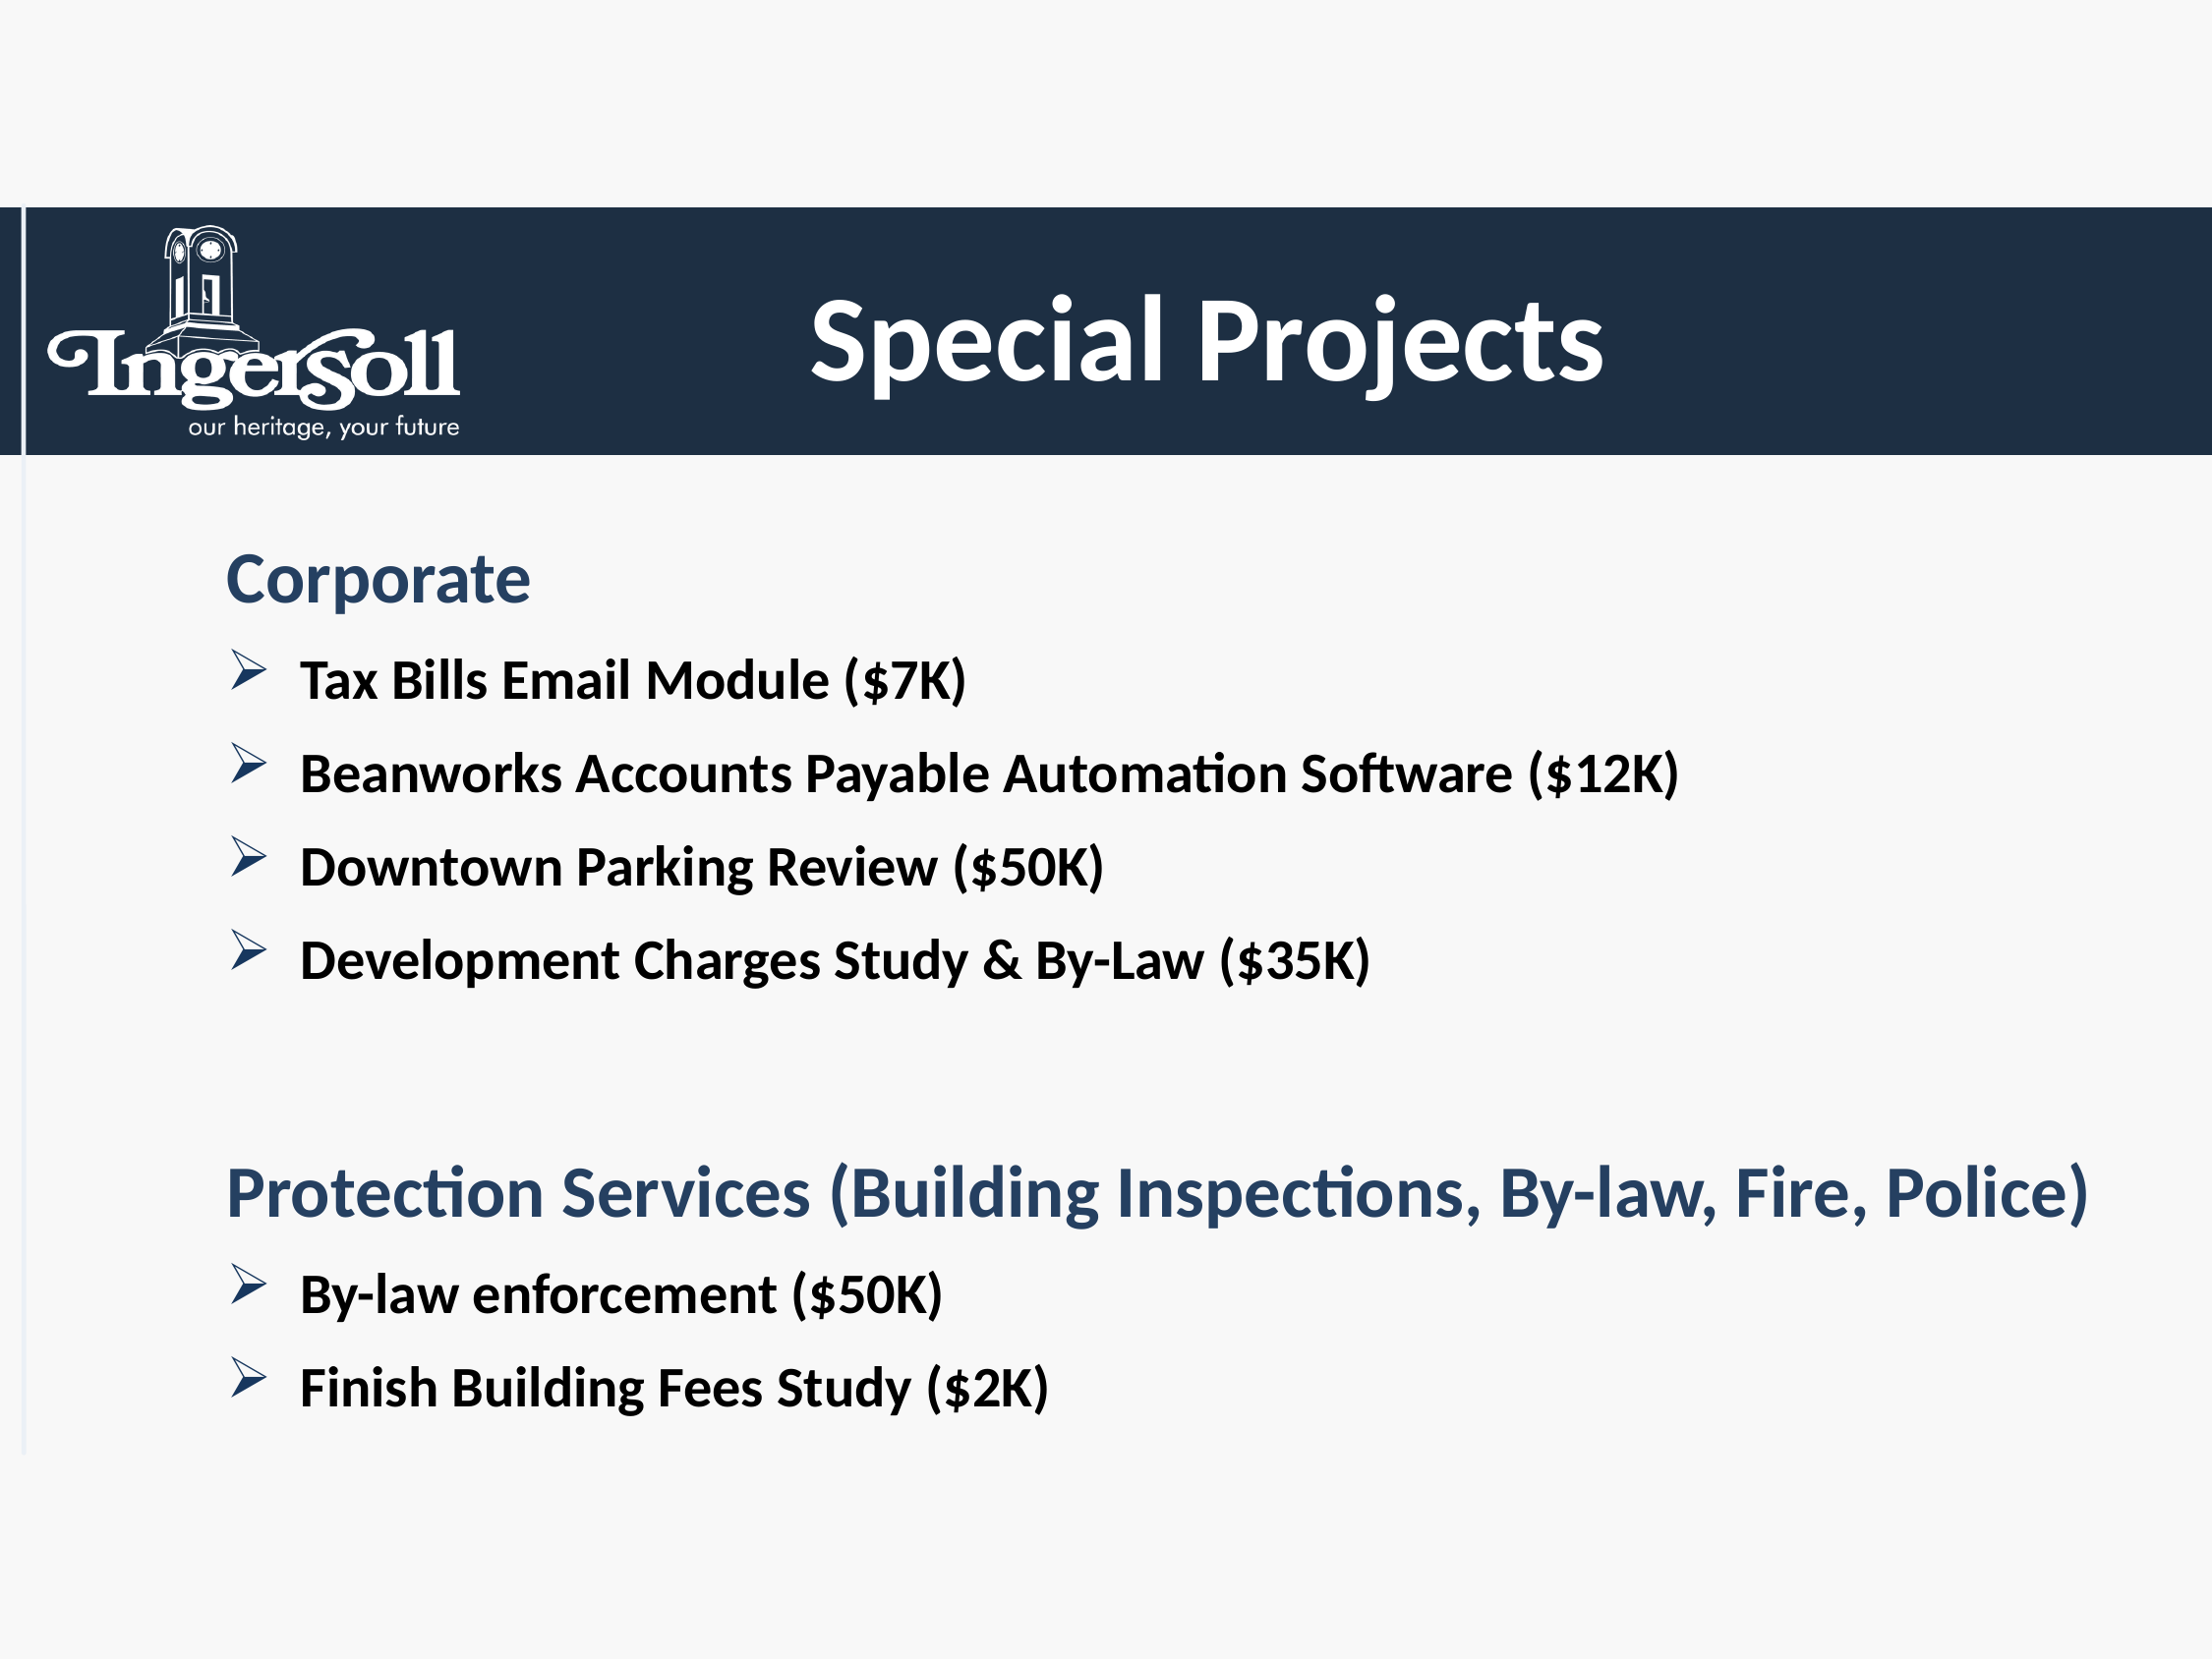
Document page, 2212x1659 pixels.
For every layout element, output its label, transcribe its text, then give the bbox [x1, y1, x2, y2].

picture [47, 225, 461, 440]
text_box Protection Services (Building Inspections, By-law, Fire, Police) By-law enforcement ($50K) Finish Building Fees Study ($2K) [138, 1136, 2191, 1426]
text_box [0, 206, 2212, 455]
text_box Corporate Tax Bills Email Module ($7K) Beanworks Accounts Payable Automation Software ($12K) Downtown Parking Review ($50K) Development Charges Study & By-Law ($35K) [138, 521, 1970, 999]
